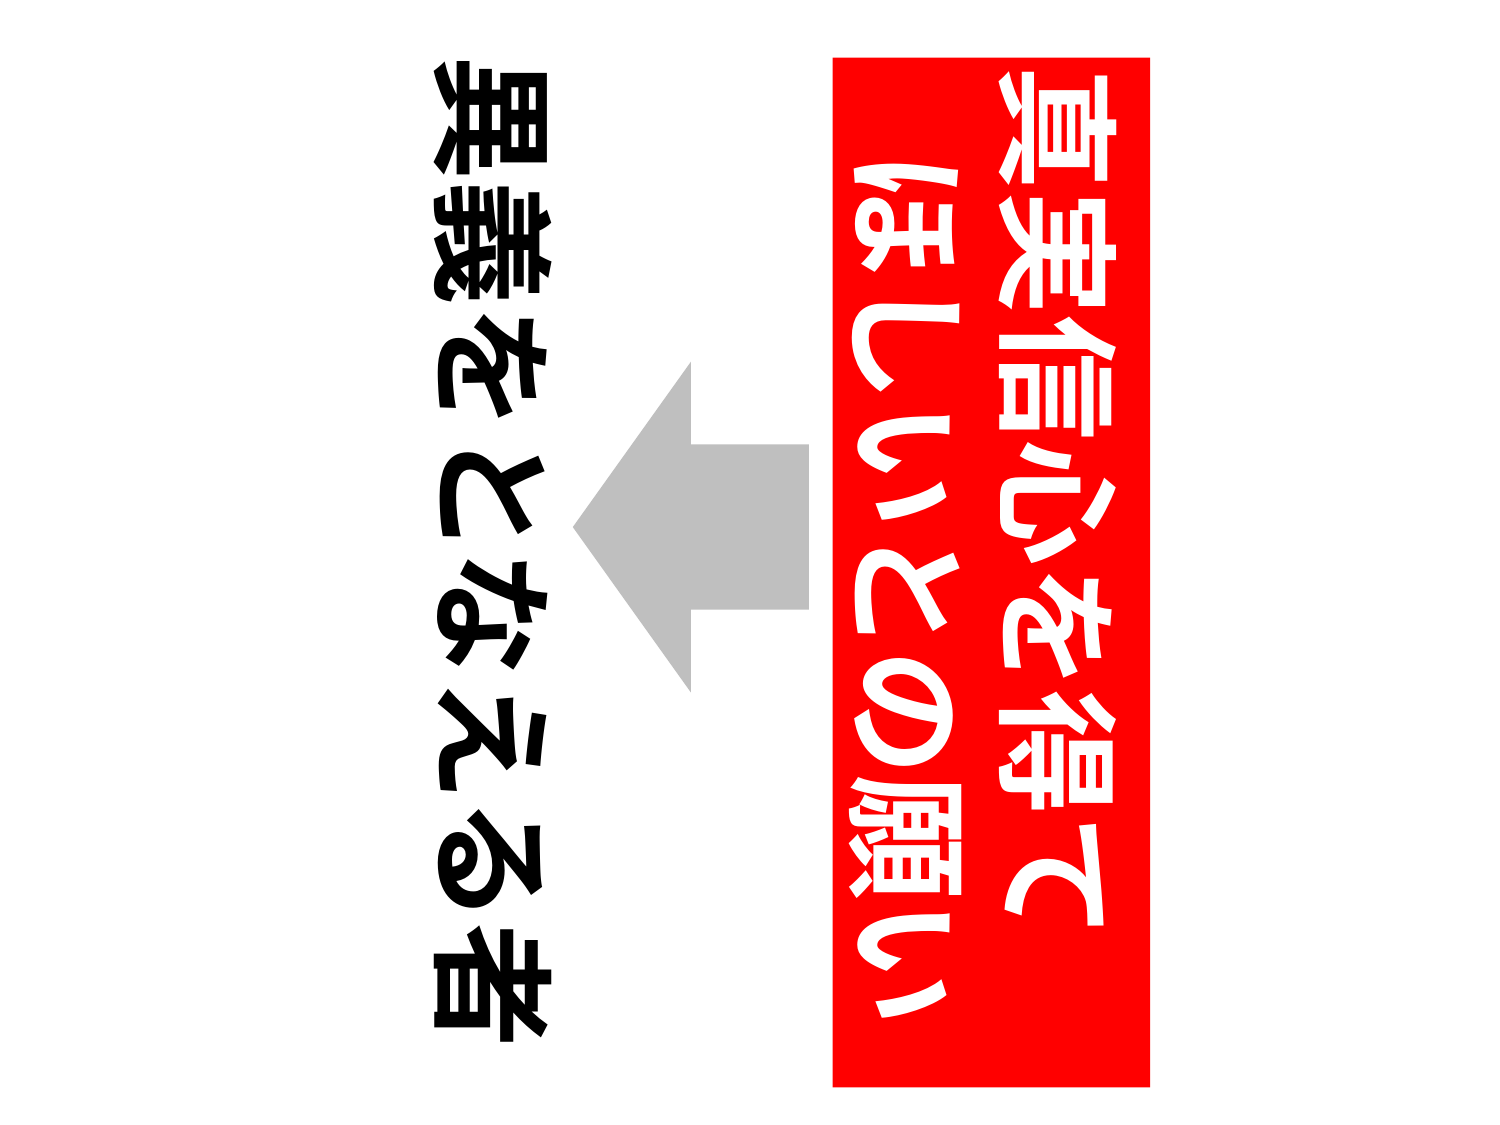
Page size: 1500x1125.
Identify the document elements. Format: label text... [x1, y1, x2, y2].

text_box [571, 359, 812, 695]
text_box 真実信心を得て ほしいとの願い [832, 57, 1151, 1088]
text_box 異義をとなえる者 [419, 48, 573, 1078]
